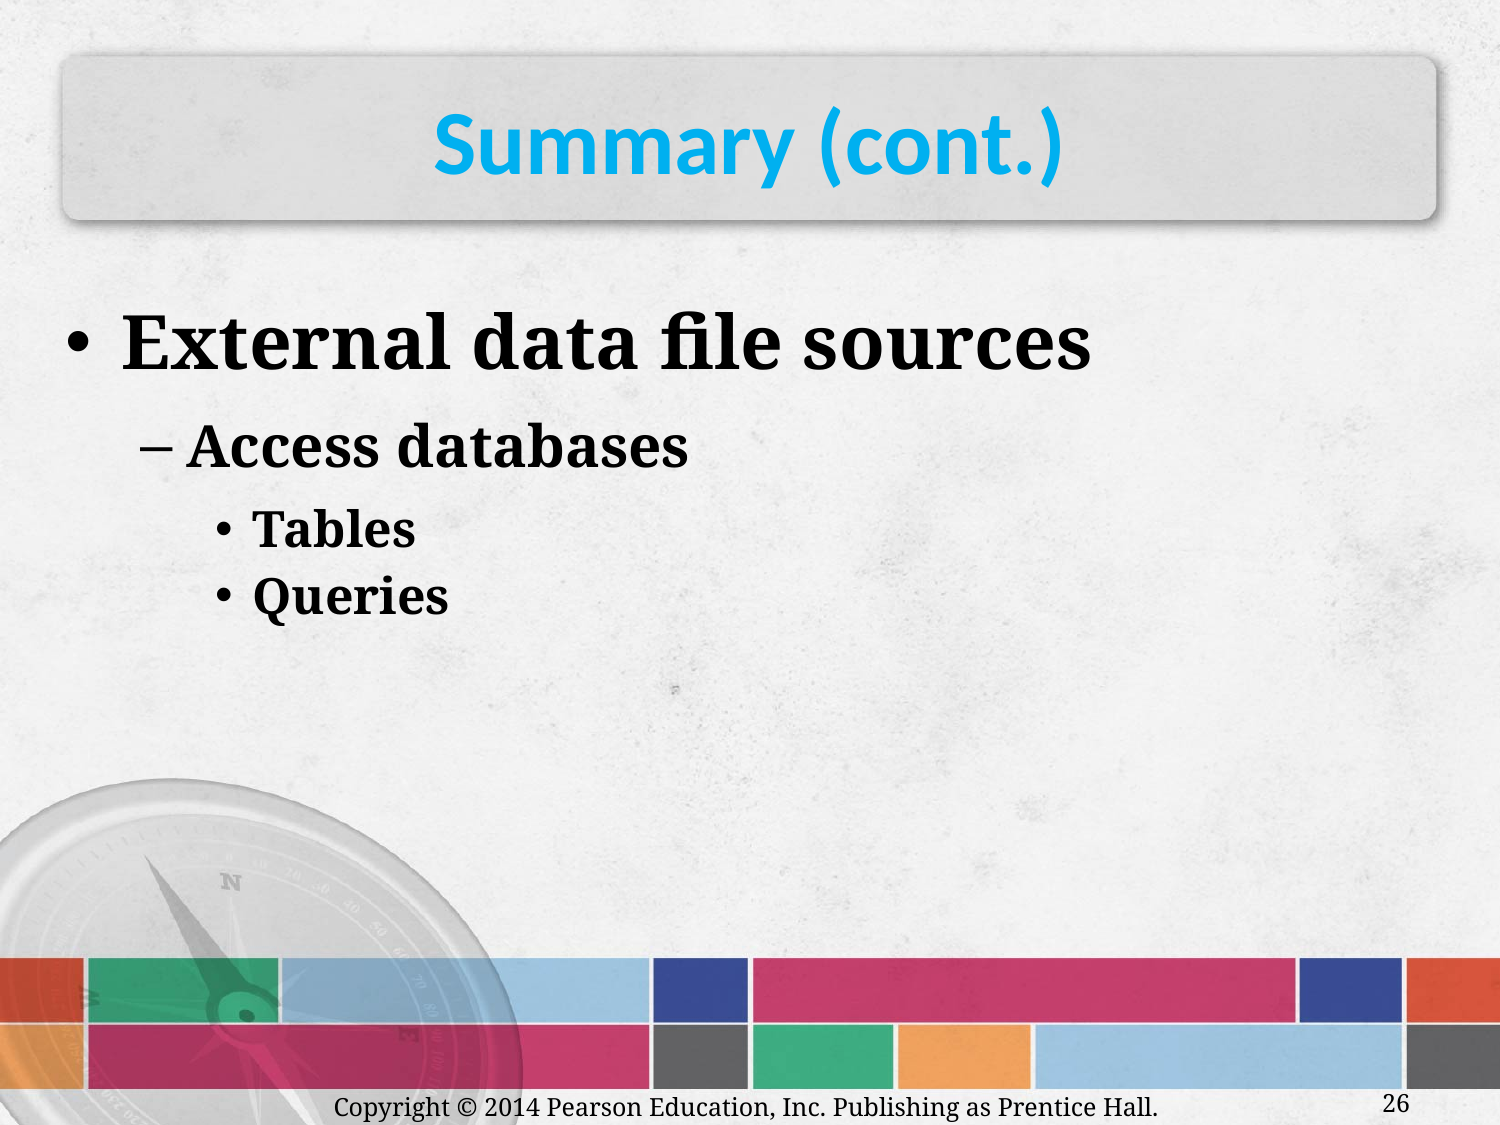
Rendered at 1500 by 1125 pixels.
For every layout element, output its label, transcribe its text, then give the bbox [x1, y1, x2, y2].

slide_number 26 [1312, 1087, 1425, 1123]
list External data file sources Access databases Tables Queries [50, 287, 1450, 930]
footer Copyright © 2014 Pearson Education, Inc. Publishing as Prentice Hall. [300, 1087, 1200, 1125]
picture [0, 0, 1500, 1125]
title Summary (cont.) [62, 50, 1438, 225]
